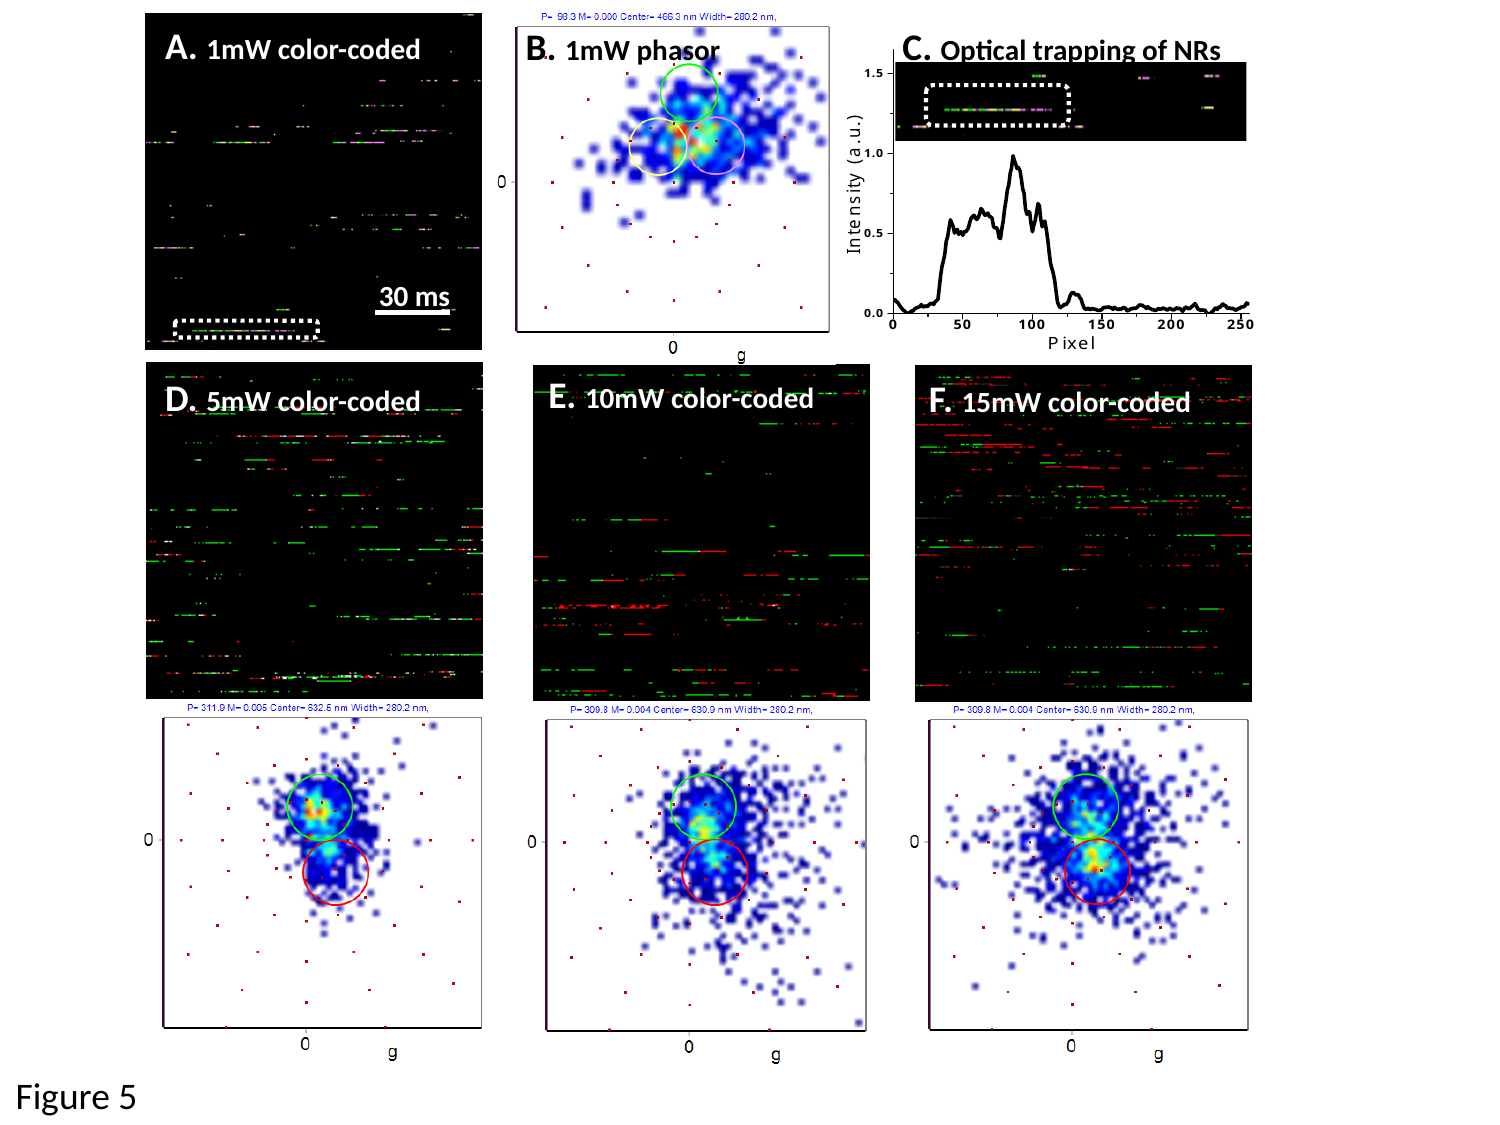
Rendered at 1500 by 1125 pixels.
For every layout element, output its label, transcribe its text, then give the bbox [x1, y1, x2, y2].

text_box Figure 5 [0, 1064, 153, 1125]
picture [145, 10, 870, 701]
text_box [799, 6, 1323, 376]
picture [895, 62, 1247, 141]
picture [899, 376, 1253, 1072]
picture [128, 701, 483, 1065]
picture [523, 703, 874, 1064]
